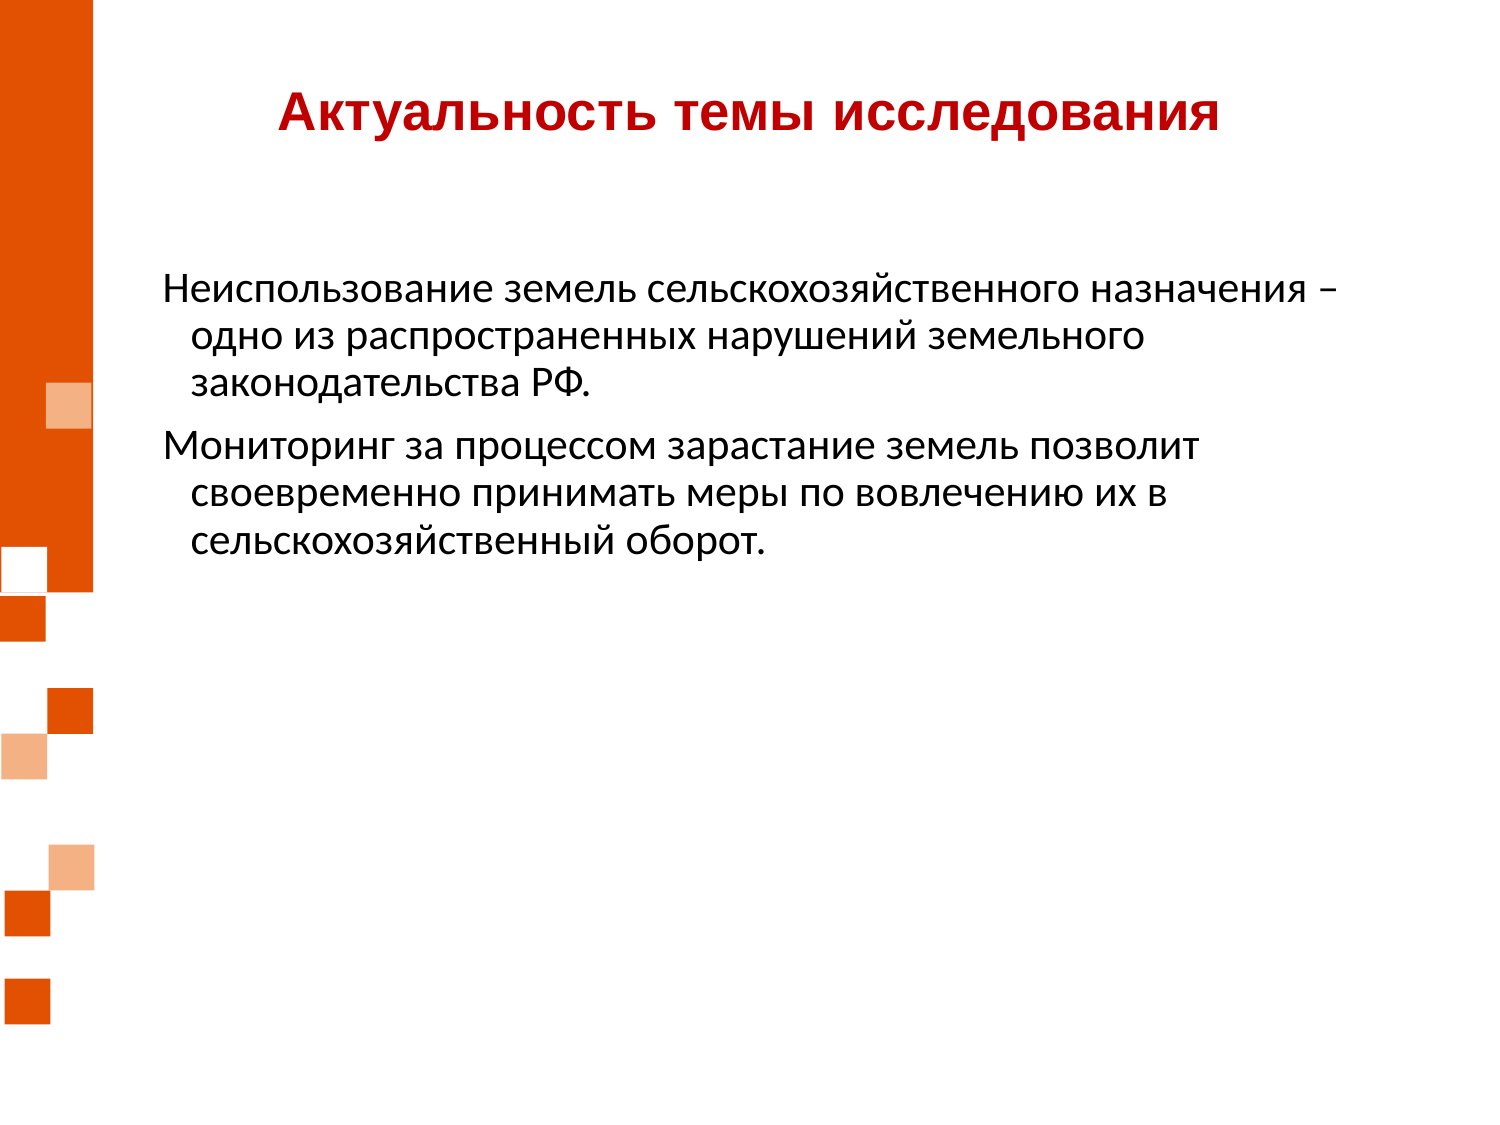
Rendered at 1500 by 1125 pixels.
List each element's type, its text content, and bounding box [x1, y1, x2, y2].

list Неиспользование земель сельскохозяйственного назначения – одно из распространенных нарушений земельного законодательства РФ. Мониторинг за процессом зарастание земель позволит своевременно принимать меры по вовлечению их в сельскохозяйственный оборот. [147, 256, 1442, 1028]
title Актуальность темы исследования [102, 0, 1398, 218]
